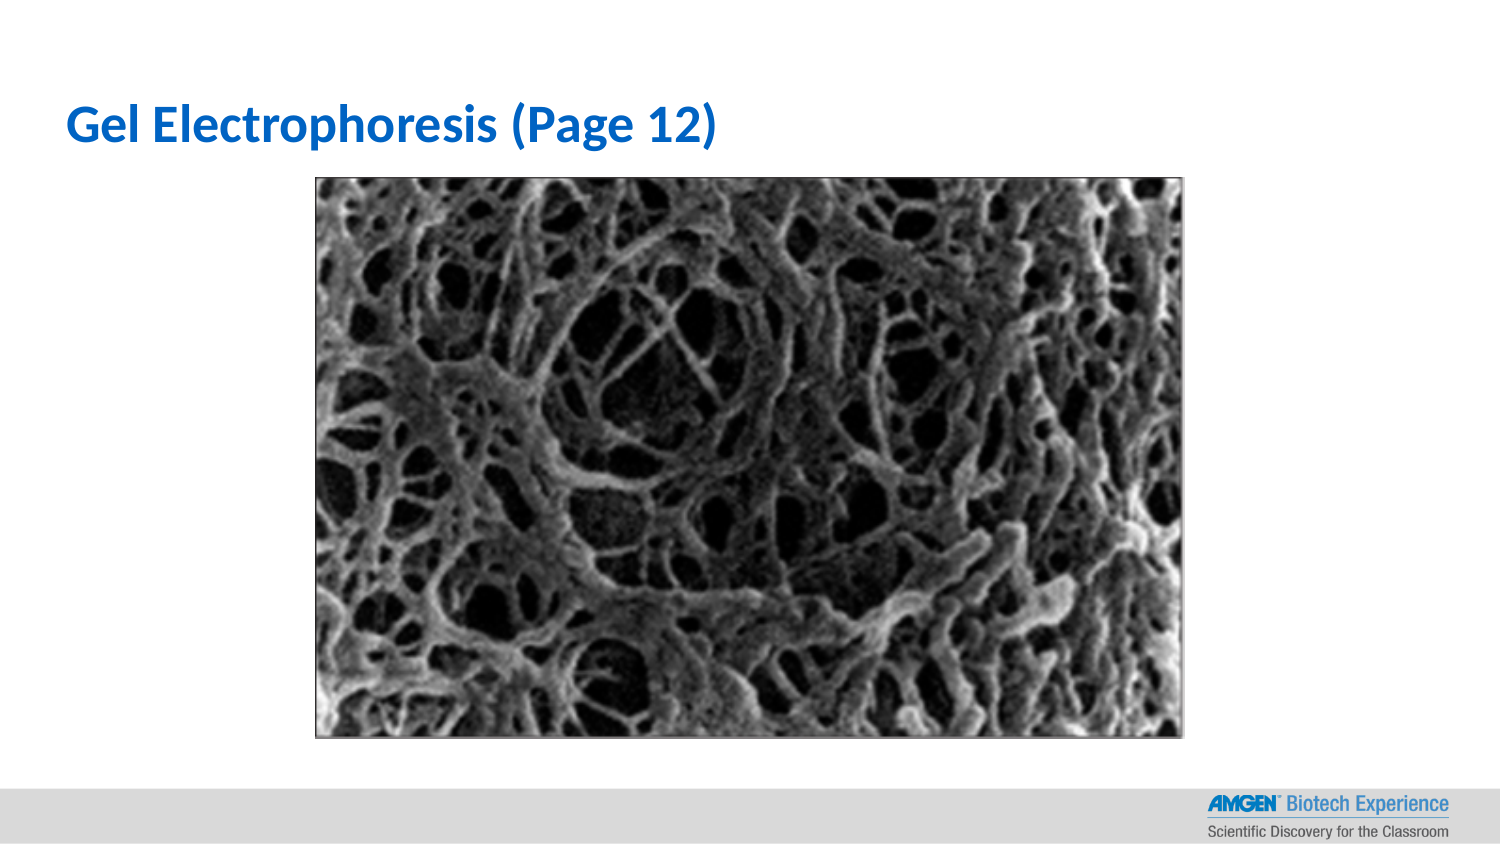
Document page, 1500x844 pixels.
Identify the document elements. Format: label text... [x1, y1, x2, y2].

title Gel Electrophoresis (Page 12) [51, 72, 1449, 167]
picture [1207, 794, 1450, 841]
picture [315, 177, 1185, 739]
text_box [0, 788, 1500, 844]
